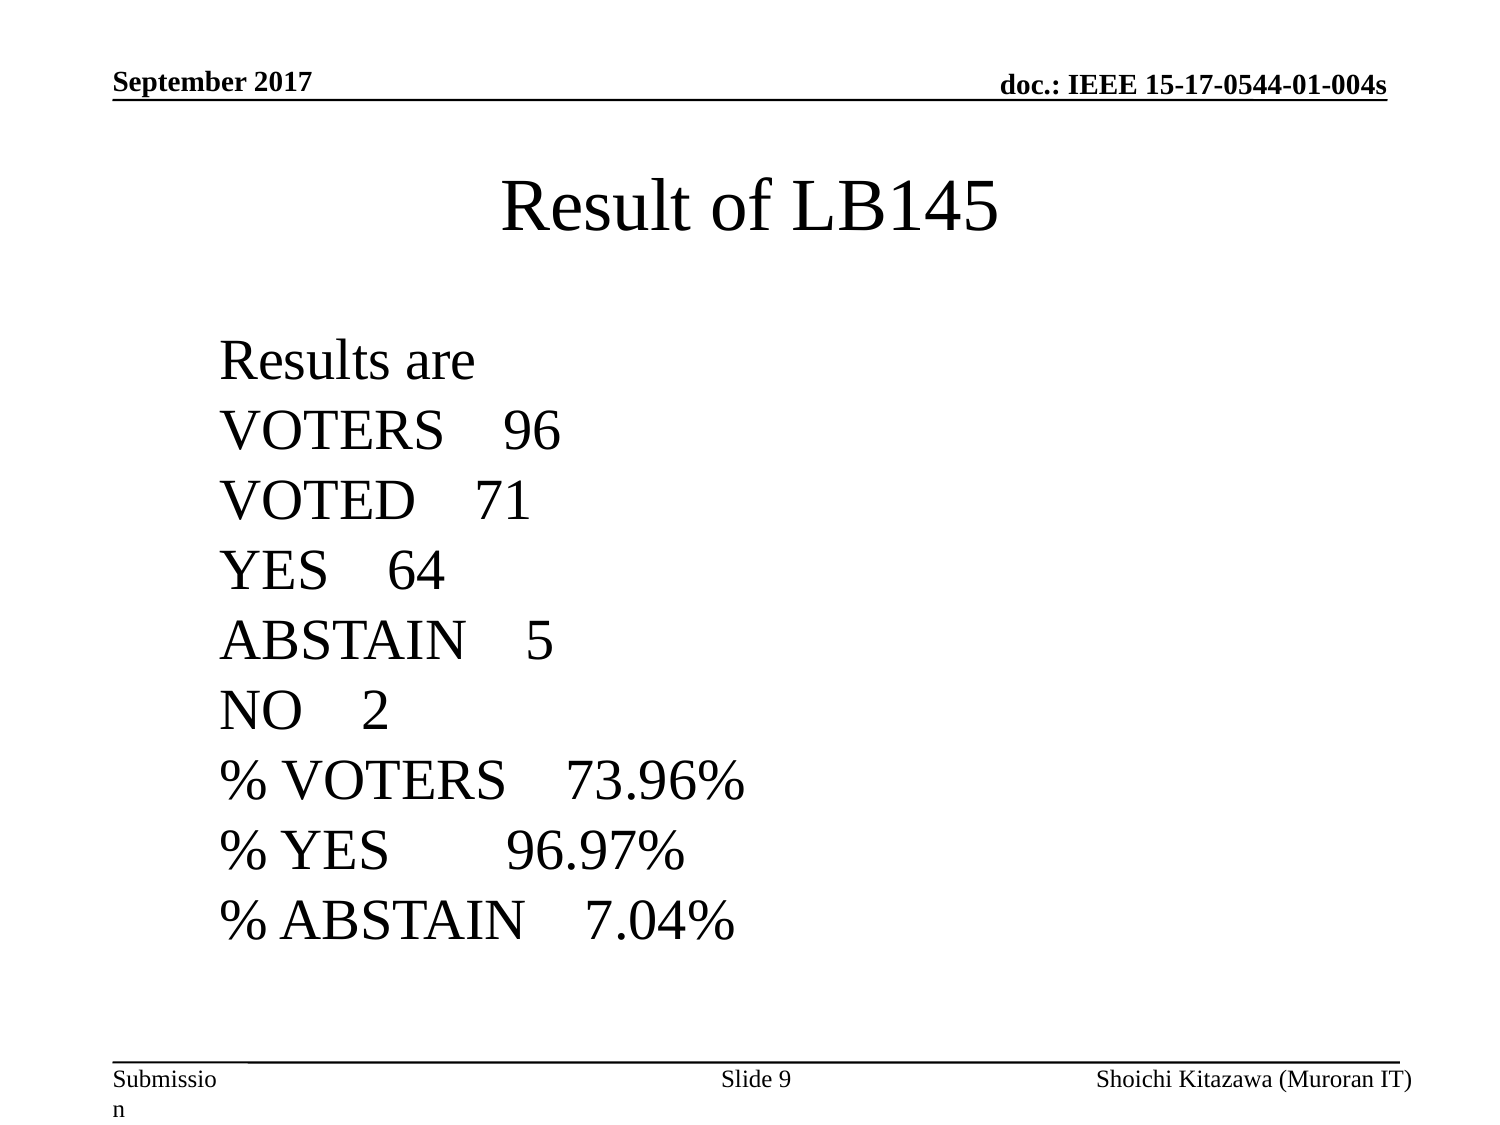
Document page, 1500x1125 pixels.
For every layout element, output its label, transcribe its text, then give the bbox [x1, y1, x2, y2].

title Result of LB145 [112, 112, 1388, 288]
text_box Results are VOTERS 96 VOTED 71 YES 64 ABSTAIN 5 NO 2 % VOTERS 73.96% % YES 96.97% % ABSTAIN 7.04% [204, 313, 1221, 959]
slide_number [112, 62, 375, 98]
slide_number Slide 9 [712, 1062, 800, 1093]
footer Shoichi Kitazawa (Muroran IT) [900, 1062, 1413, 1093]
